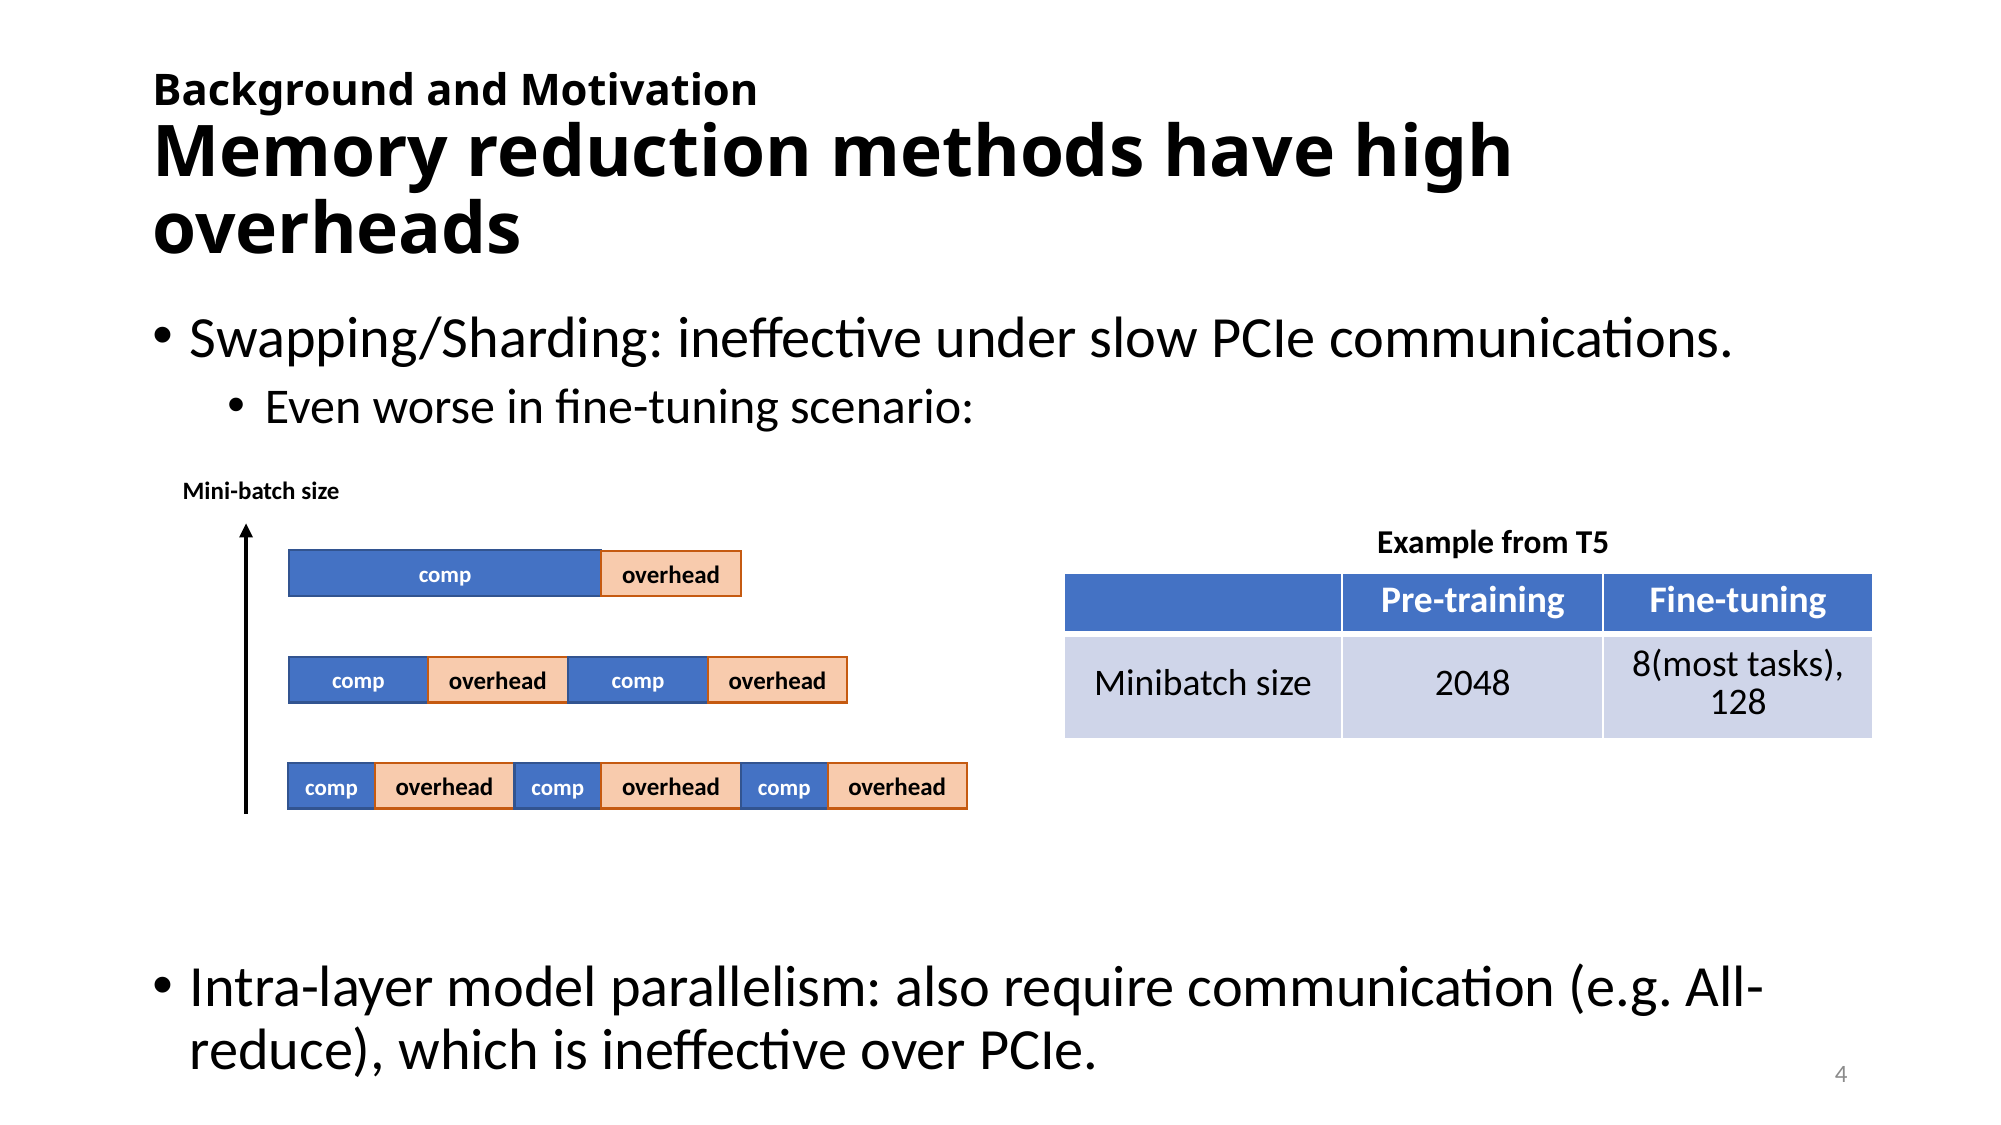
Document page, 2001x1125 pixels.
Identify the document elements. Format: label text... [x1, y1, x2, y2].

text_box Example from T5 [1325, 512, 1662, 567]
text_box comp [288, 656, 427, 704]
table_cell 2048 [1343, 637, 1602, 738]
text_box Mini-batch size [147, 466, 375, 512]
table_header [1065, 574, 1341, 631]
text_box comp [513, 762, 600, 810]
text_box comp [287, 762, 374, 810]
table_header Pre-training [1343, 574, 1602, 631]
table_cell Minibatch size [1065, 637, 1341, 738]
text_box comp [567, 656, 707, 704]
text_box overhead [600, 762, 740, 810]
text_box overhead [600, 550, 742, 597]
table_header Fine-tuning [1604, 574, 1872, 631]
table_cell 8(most tasks), 128 [1604, 637, 1872, 738]
text_box comp [740, 762, 827, 810]
list Swapping/Sharding: ineffective under slow PCIe communications. Even worse in fine-tuning scenario: Intra-layer model parallelism: also require communication (e.g. All-reduce), which is ineffective over PCIe. [137, 299, 1863, 1014]
title Background and Motivation Memory reduction methods have high overheads [137, 59, 1863, 278]
text_box comp [288, 549, 602, 597]
slide_number 4 [1412, 1042, 1863, 1103]
text_box overhead [374, 762, 513, 810]
text_box overhead [707, 656, 848, 704]
text_box overhead [427, 656, 567, 704]
text_box overhead [827, 762, 968, 810]
